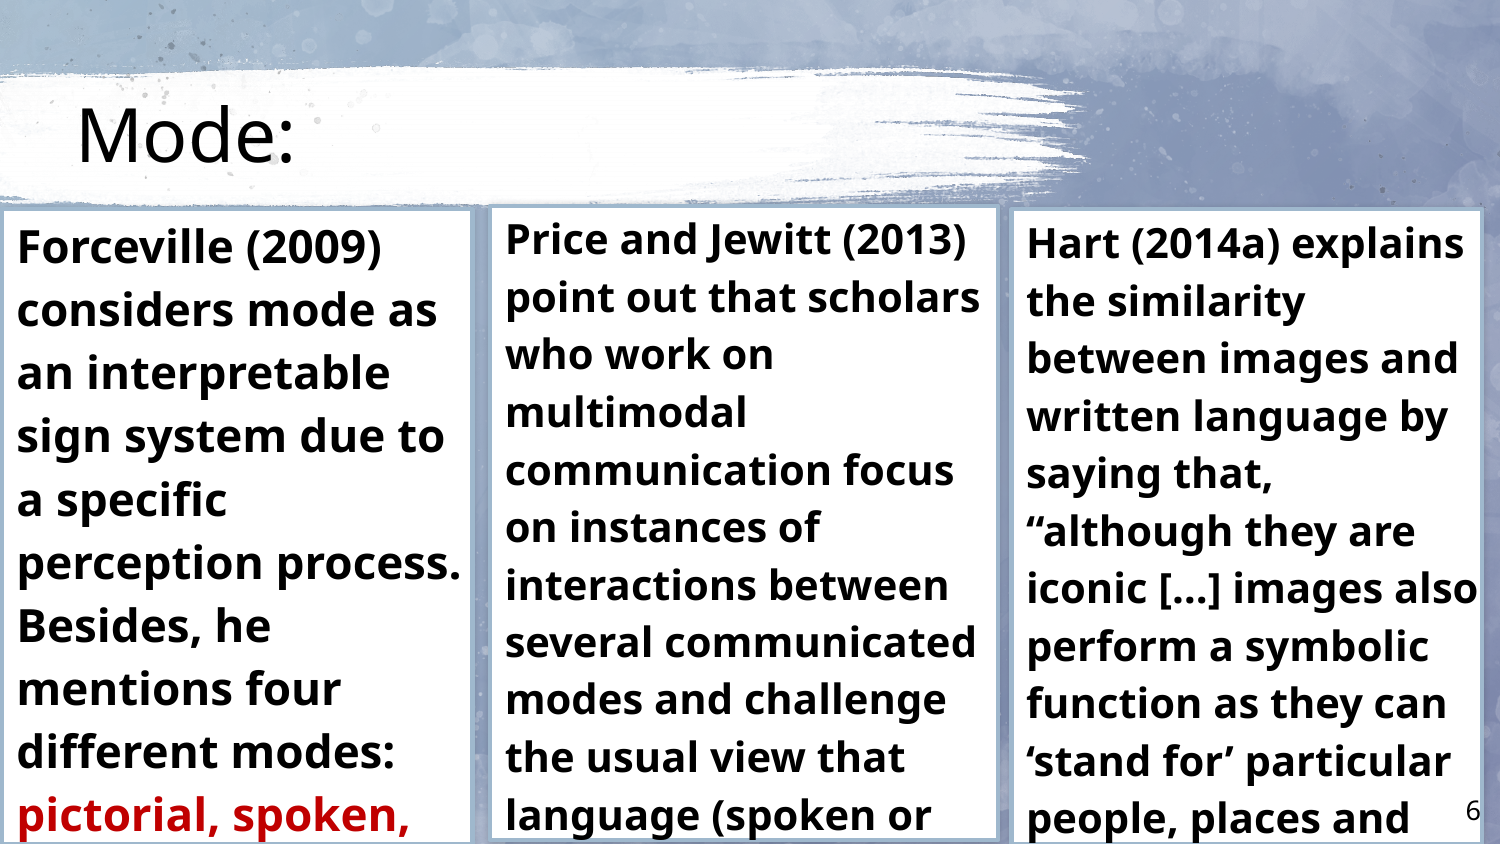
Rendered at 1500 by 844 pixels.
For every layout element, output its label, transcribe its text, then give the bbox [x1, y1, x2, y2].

slide_number 6 [1391, 779, 1482, 844]
picture [0, 58, 1092, 219]
list Hart (2014a) explains the similarity between images and written language by saying that, “although they are iconic […] images also perform a symbolic function as they can ‘stand for’ particular people, places and time periods which may, in turn, invoke attitudes and emotions” [1009, 207, 1484, 844]
title Mode: [75, 76, 1038, 200]
list Forceville (2009) considers mode as an interpretable sign system due to a specific perception process. Besides, he mentions four different modes: pictorial, spoken, written, and sound music. [0, 207, 475, 844]
list Price and Jewitt (2013) point out that scholars who work on multimodal communication focus on instances of interactions between several communicated modes and challenge the usual view that language (spoken or written) is considered as the most important tool of meaning making [488, 204, 1000, 842]
